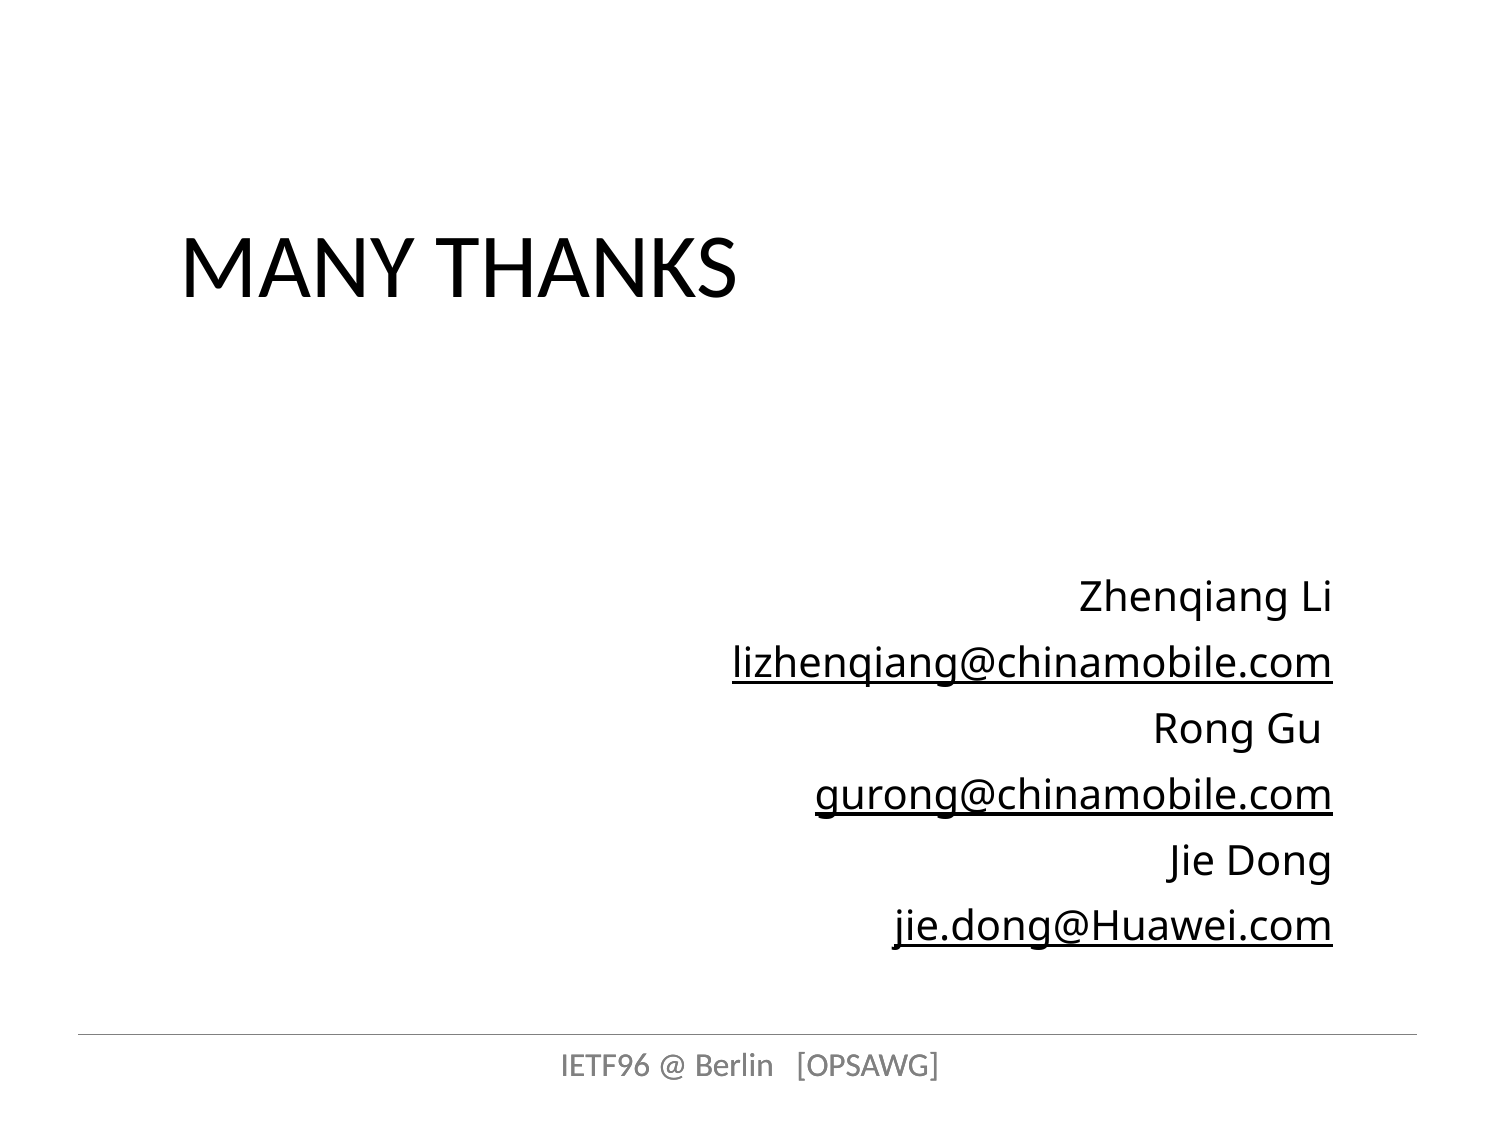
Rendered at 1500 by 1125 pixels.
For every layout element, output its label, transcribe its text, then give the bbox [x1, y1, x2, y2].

text_box Zhenqiang Li lizhenqiang@chinamobile.com Rong Gu gurong@chinamobile.com Jie Dong jie.dong@Huawei.com [164, 568, 1349, 1010]
list MANY THANKS [164, 211, 958, 568]
